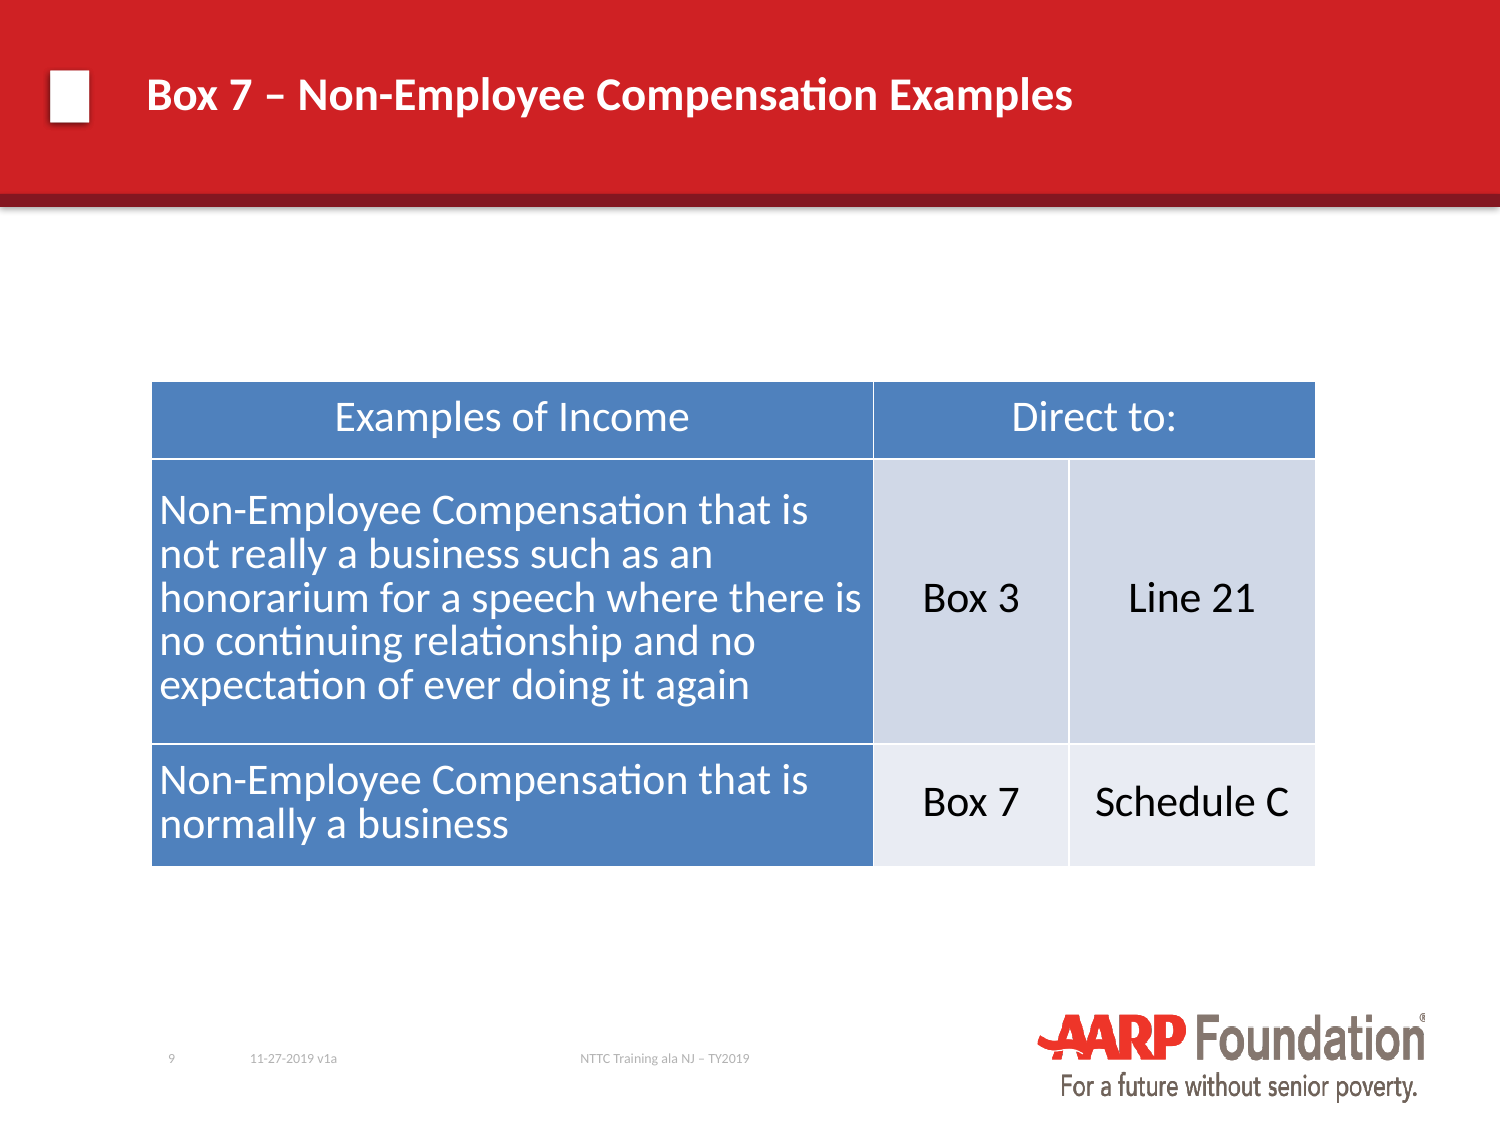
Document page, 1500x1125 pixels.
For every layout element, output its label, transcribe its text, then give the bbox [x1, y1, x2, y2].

table_cell Box 7 [874, 745, 1068, 866]
table_header Direct to: [874, 382, 1315, 458]
table_header Examples of Income [152, 382, 873, 458]
table_cell Non-Employee Compensation that is normally a business [152, 745, 873, 866]
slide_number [234, 1027, 399, 1088]
title Box 7 – Non-Employee Compensation Examples [131, 4, 1331, 193]
table_cell Line 21 [1070, 460, 1315, 743]
table_cell Box 3 [874, 460, 1068, 743]
slide_number 9 [75, 1027, 191, 1088]
table_cell Schedule C [1070, 745, 1315, 866]
footer NTTC Training ala NJ – TY2019 [427, 1027, 903, 1088]
table_cell Non-Employee Compensation that is not really a business such as an honorarium for a speech where there is no continuing relationship and no expectation of ever doing it again [152, 460, 873, 743]
